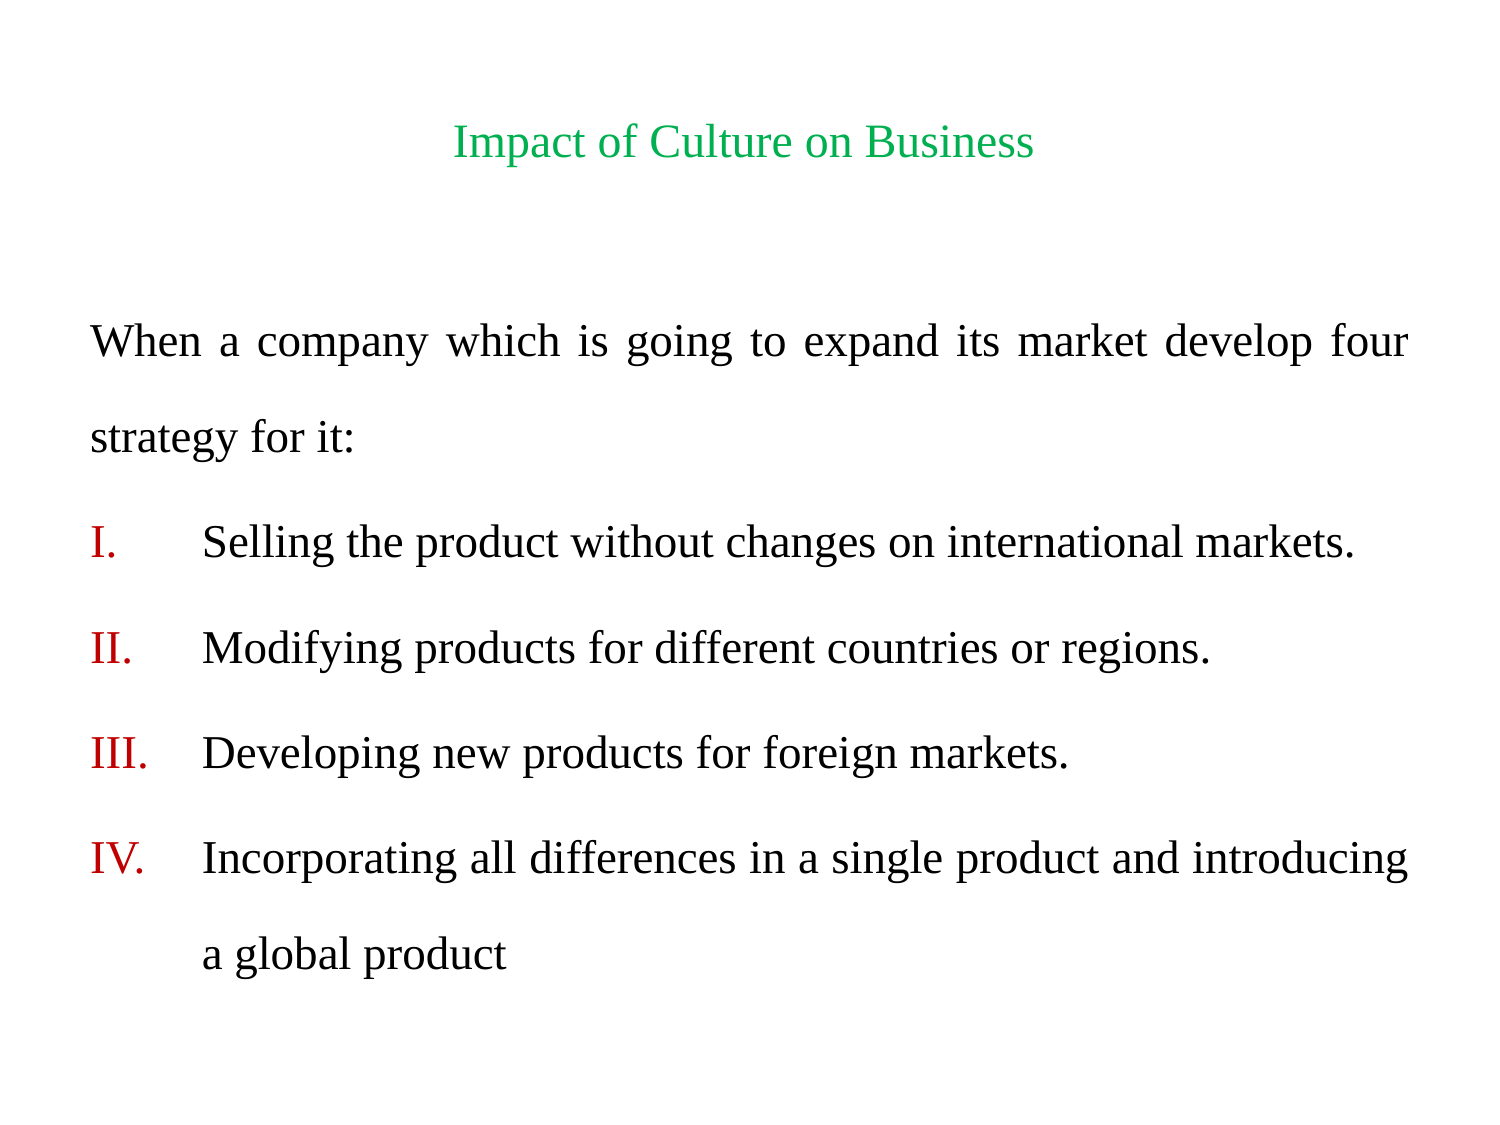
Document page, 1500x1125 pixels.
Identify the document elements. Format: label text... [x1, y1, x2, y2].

list When a company which is going to expand its market develop four strategy for it: Selling the product without changes on international markets. Modifying products for different countries or regions. Developing new products for foreign markets. Incorporating all differences in a single product and introducing a global product [75, 262, 1425, 1005]
title Impact of Culture on Business [75, 45, 1425, 233]
